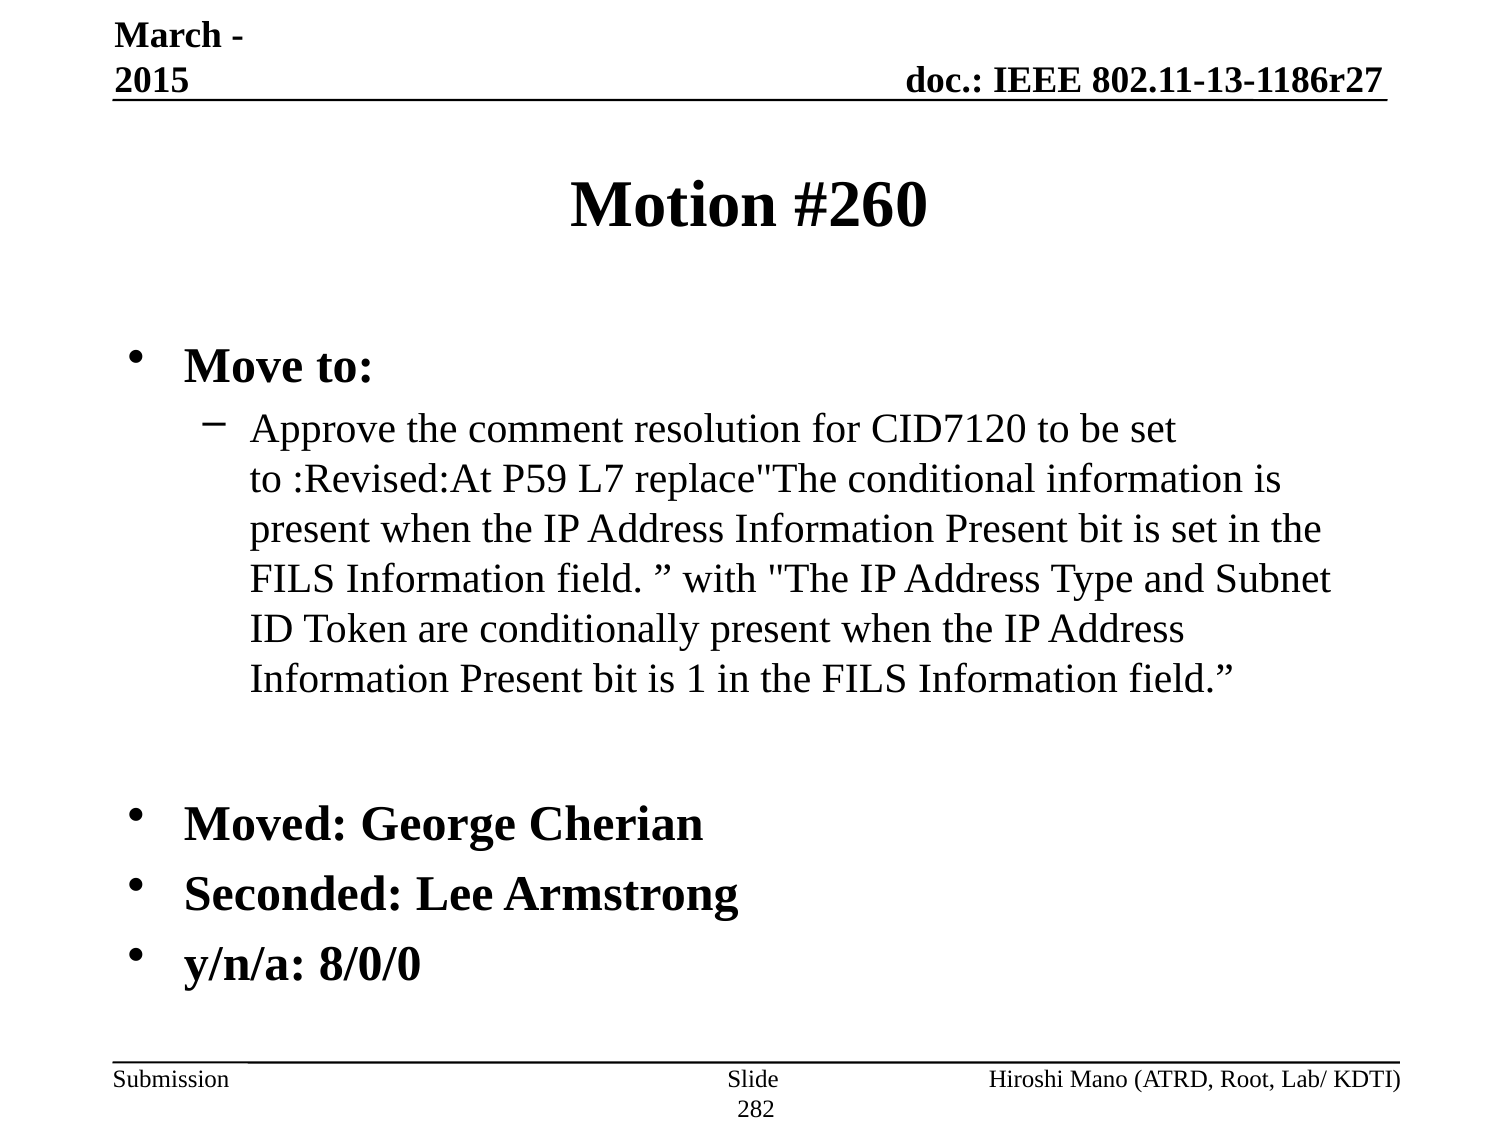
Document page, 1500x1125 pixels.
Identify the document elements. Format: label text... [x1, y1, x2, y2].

slide_number Slide 282 [712, 1061, 800, 1093]
list Move to: Approve the comment resolution for CID7120 to be set to :Revised:At P59 L7 replace"The conditional information is present when the IP Address Information Present bit is set in the FILS Information field. ” with "The IP Address Type and Subnet ID Token are conditionally present when the IP Address Information Present bit is 1 in the FILS Information field.” Moved: George Cherian Seconded: Lee Armstrong y/n/a: 8/0/0 ` [112, 324, 1388, 1026]
slide_number March -2015 [114, 54, 273, 101]
title Motion #260 [112, 112, 1388, 288]
footer Hiroshi Mano (ATRD, Root, Lab/ KDTI) [984, 1061, 1402, 1093]
